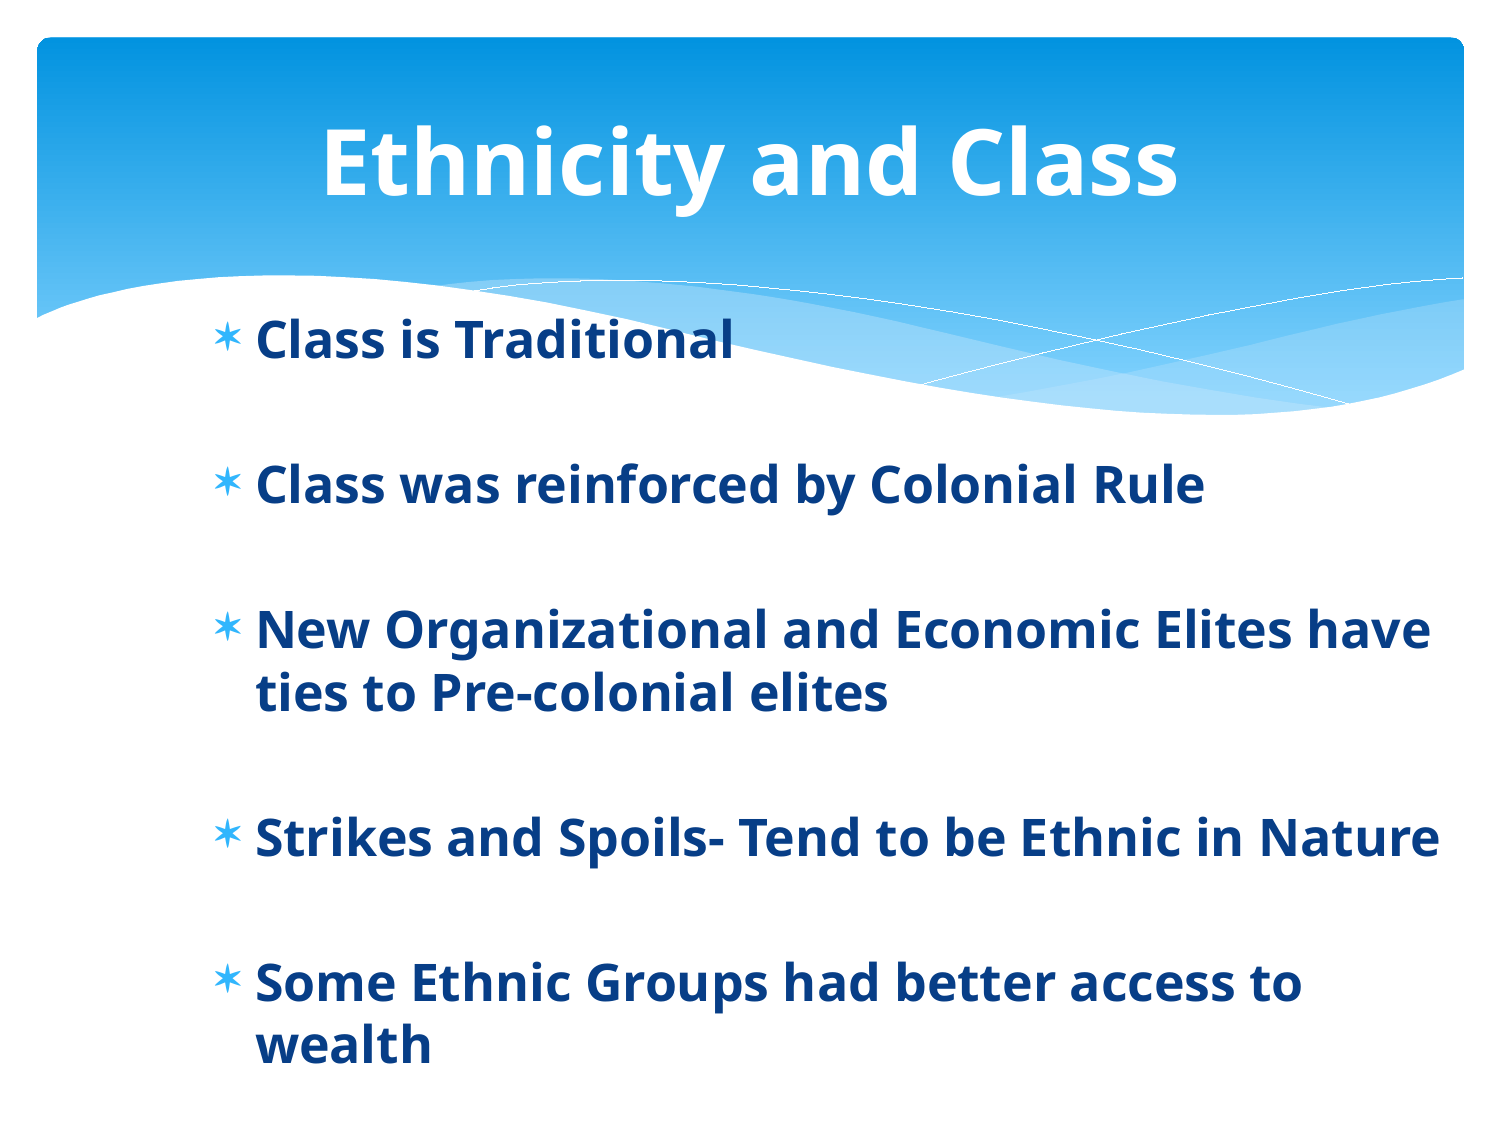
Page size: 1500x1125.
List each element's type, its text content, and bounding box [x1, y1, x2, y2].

title Ethnicity and Class [75, 55, 1425, 261]
list Class is Traditional Class was reinforced by Colonial Rule New Organizational and Economic Elites have ties to Pre-colonial elites Strikes and Spoils- Tend to be Ethnic in Nature Some Ethnic Groups had better access to wealth [200, 299, 1475, 1125]
